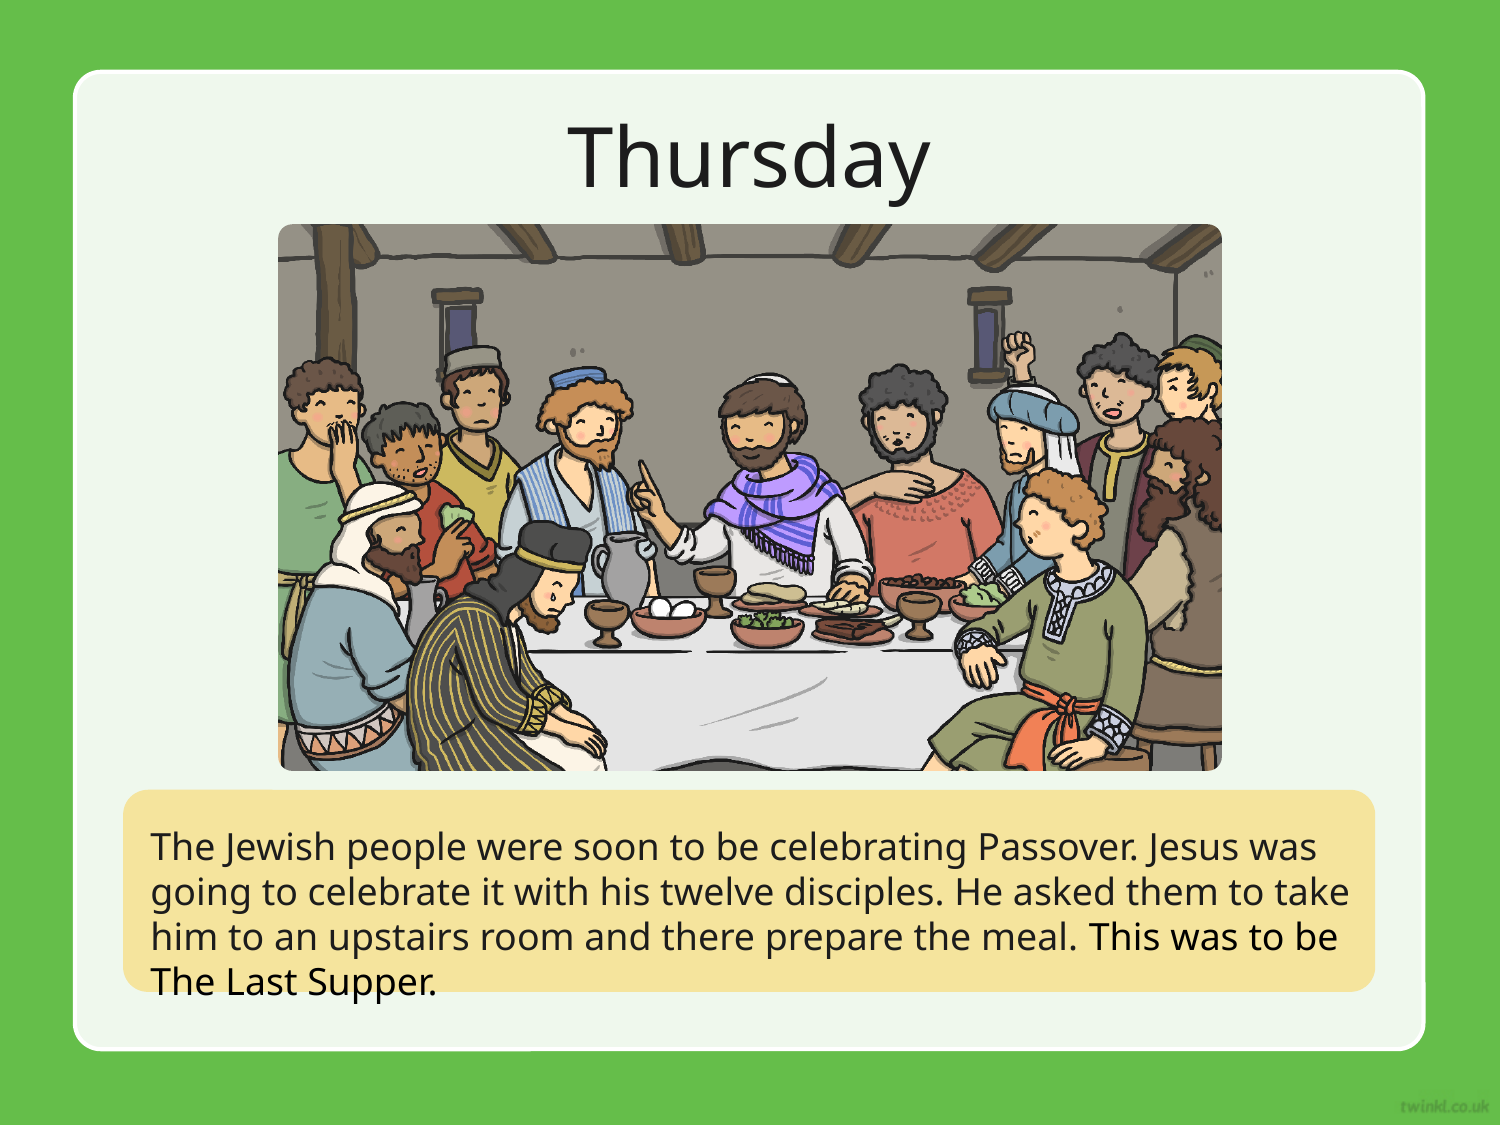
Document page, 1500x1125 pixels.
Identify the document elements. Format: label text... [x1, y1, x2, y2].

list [278, 224, 1222, 771]
text_box The Jewish people were soon to be celebrating Passover. Jesus was going to celebrate it with his twelve disciples. He asked them to take him to an upstairs room and there prepare the meal. This was to be The Last Supper. [135, 815, 1376, 1010]
text_box [122, 788, 1377, 990]
title Thursday [75, 78, 1424, 242]
picture [0, 0, 1500, 1125]
